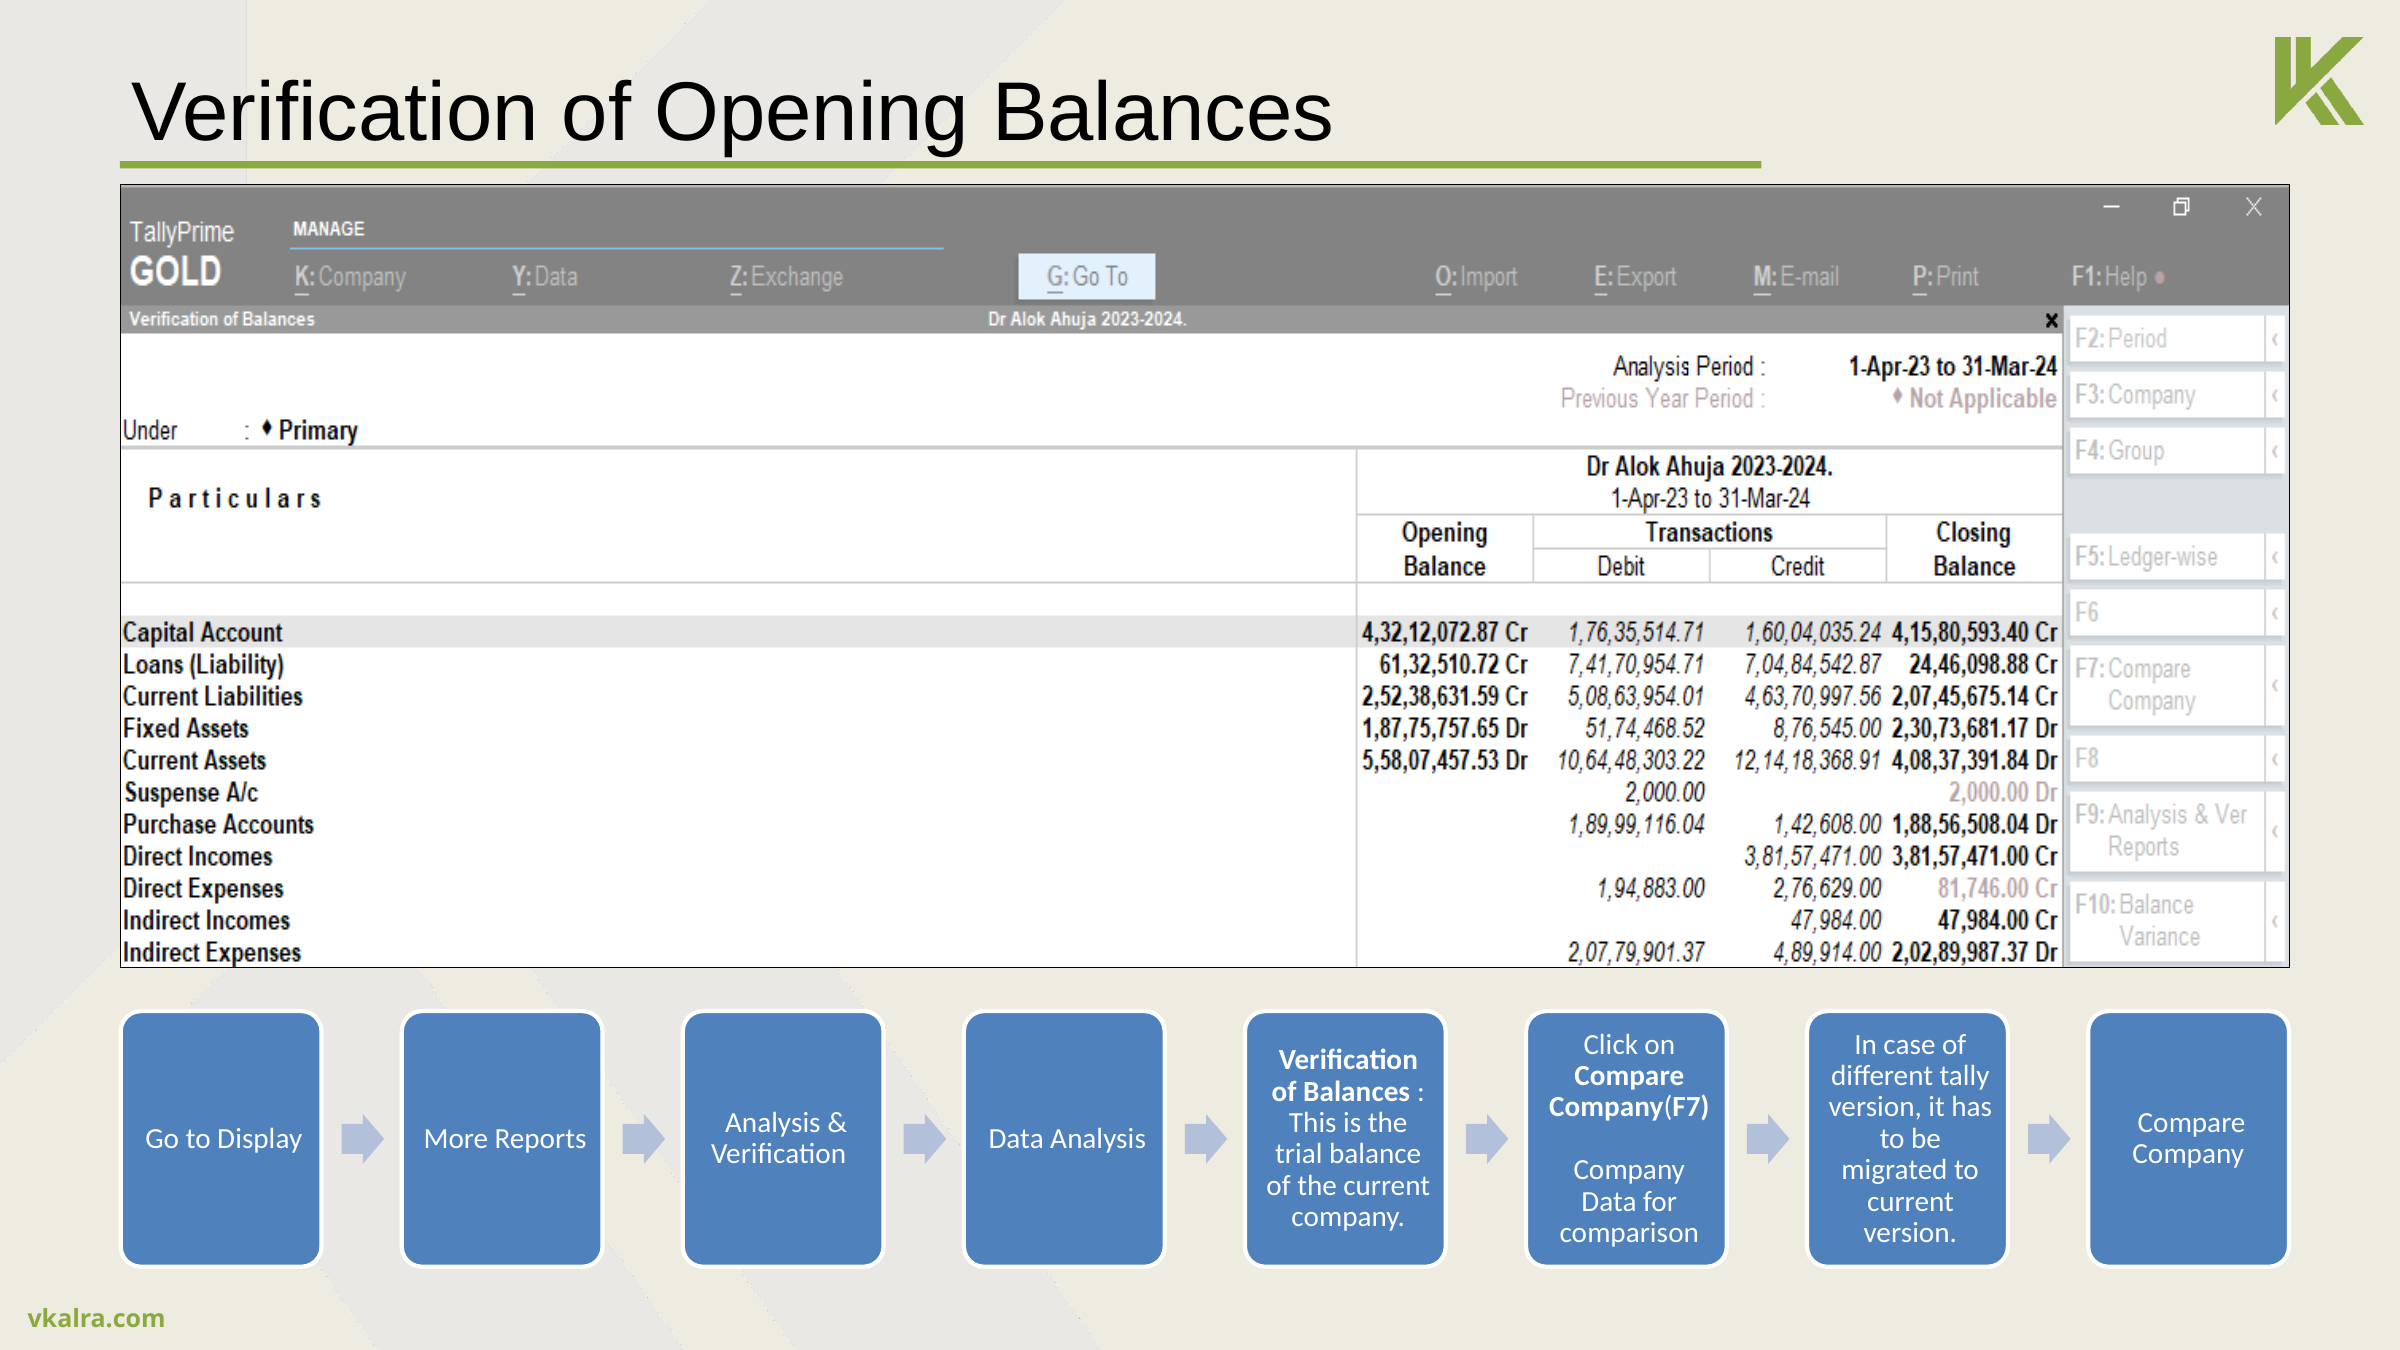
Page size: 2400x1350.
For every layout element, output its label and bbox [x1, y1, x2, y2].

picture [0, 0, 2400, 1350]
text_box [119, 990, 2290, 1288]
